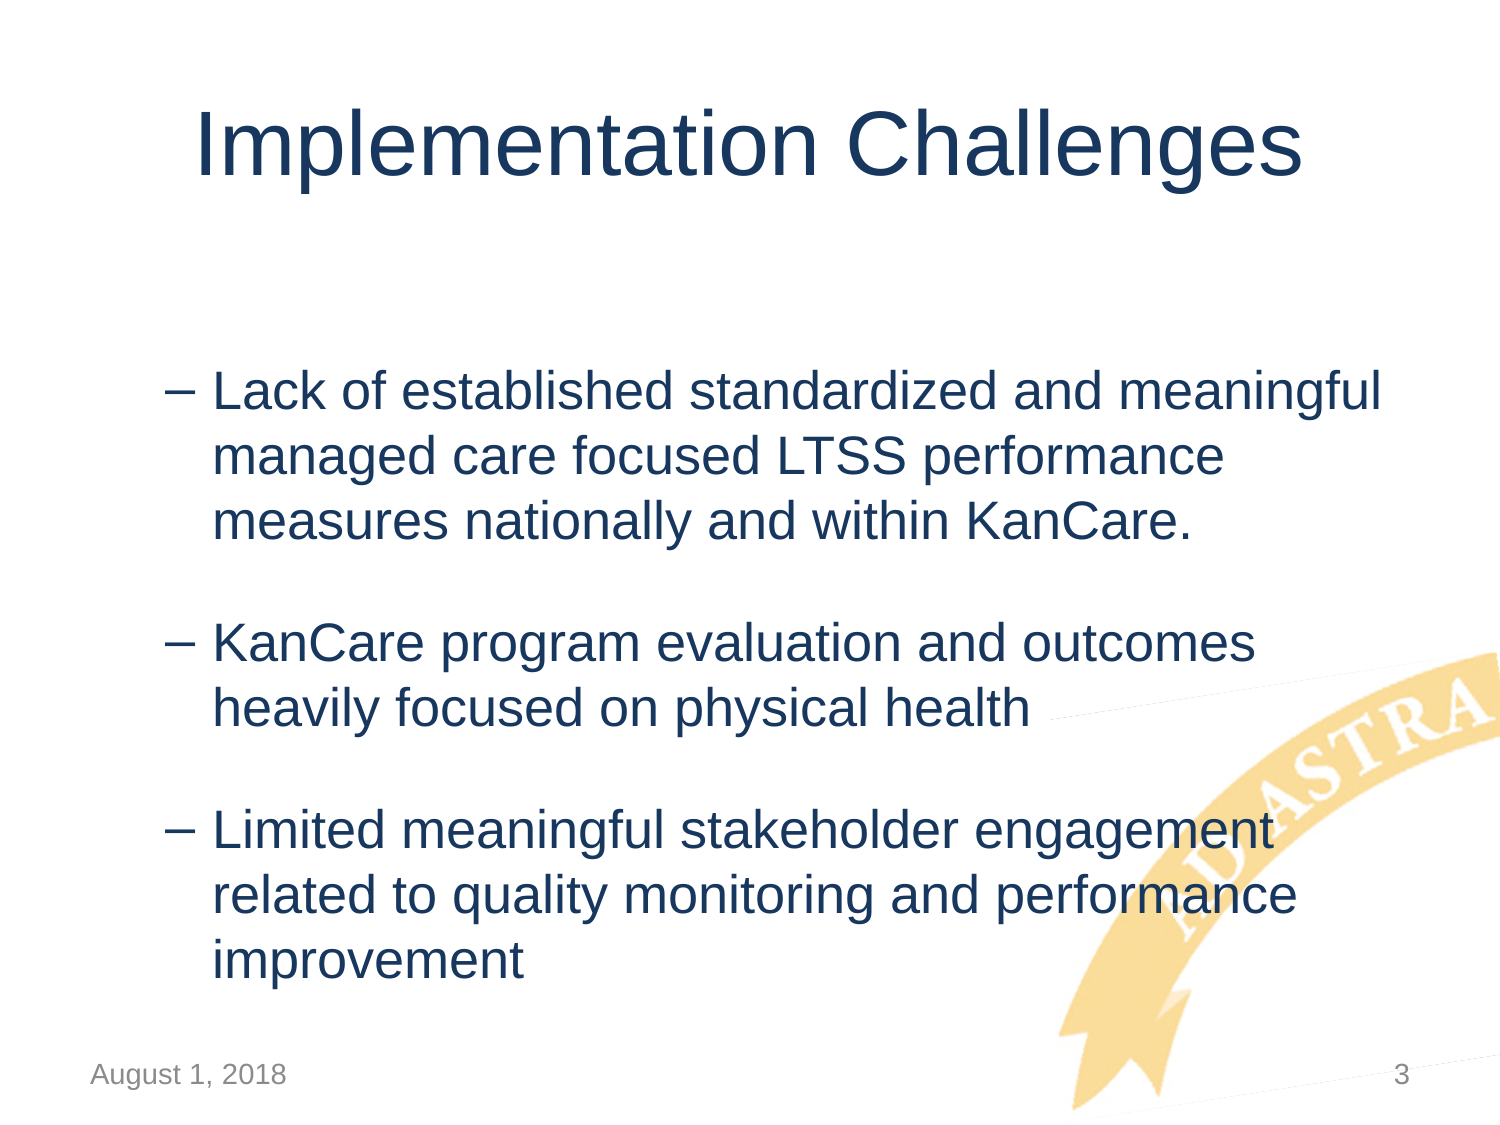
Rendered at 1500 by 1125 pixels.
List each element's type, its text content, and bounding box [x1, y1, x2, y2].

picture [1050, 650, 1500, 1125]
slide_number 3 [1074, 1042, 1425, 1103]
title Implementation Challenges [75, 45, 1425, 233]
list Lack of established standardized and meaningful managed care focused LTSS performance measures nationally and within KanCare. KanCare program evaluation and outcomes heavily focused on physical health Limited meaningful stakeholder engagement related to quality monitoring and performance improvement [75, 262, 1425, 1005]
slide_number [75, 1042, 425, 1103]
